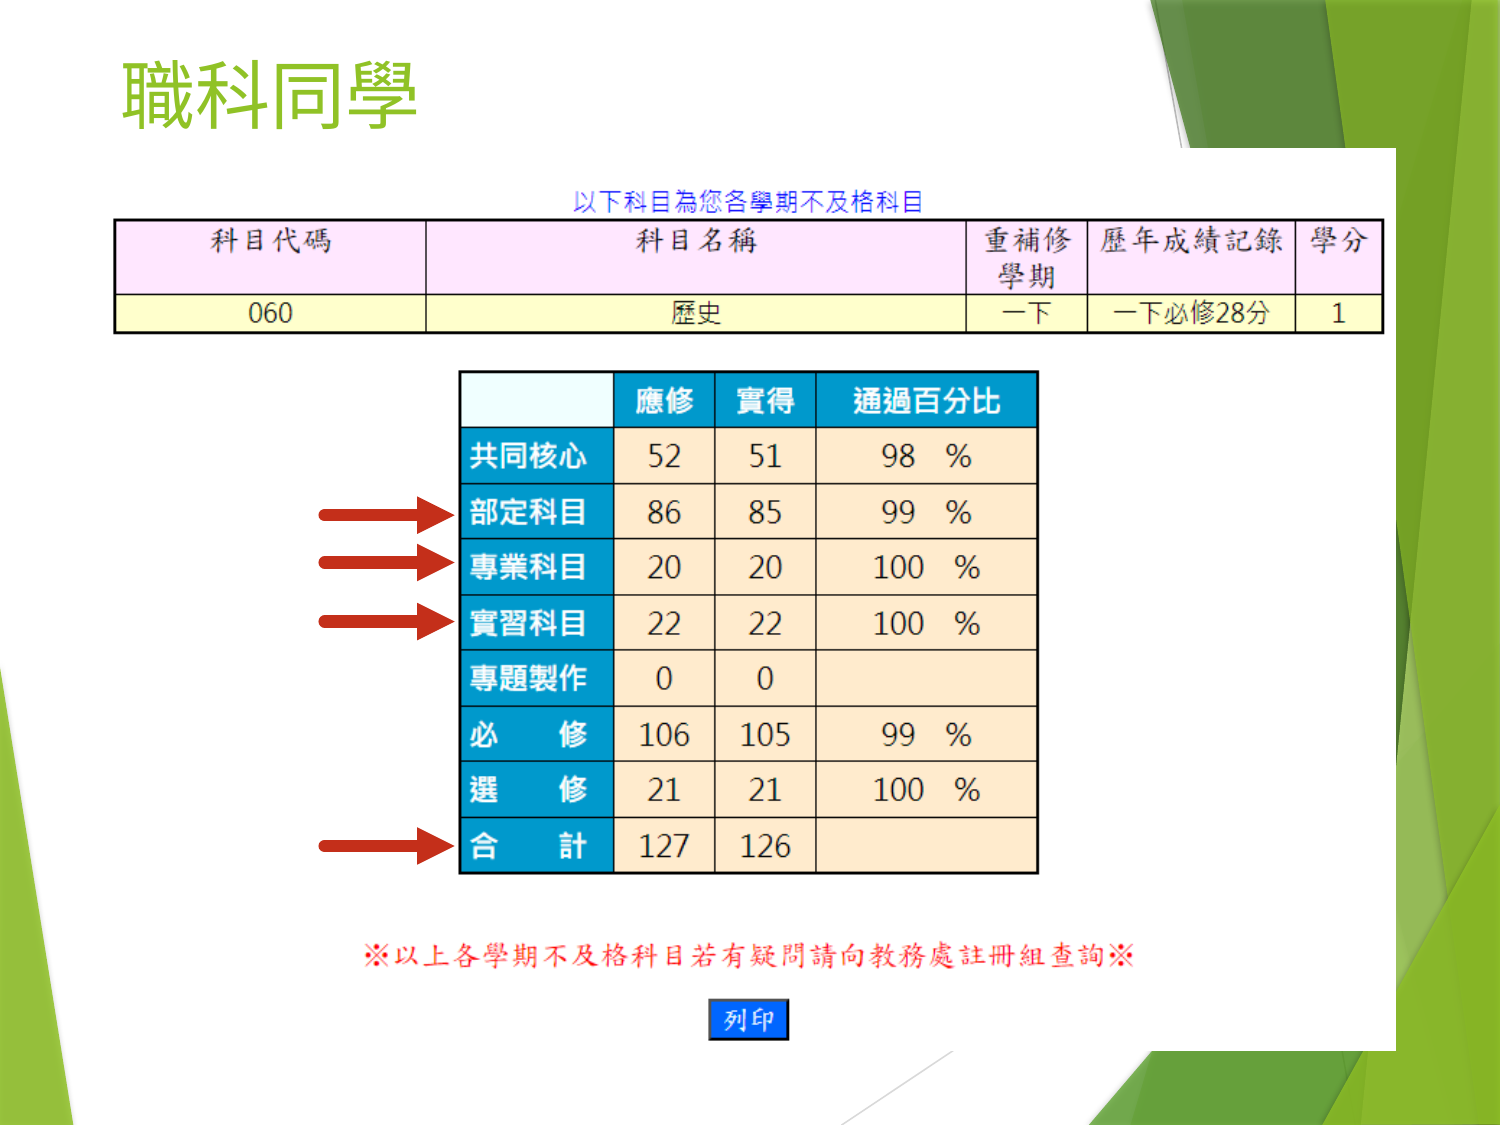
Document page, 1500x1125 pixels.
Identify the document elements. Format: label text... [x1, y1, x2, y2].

picture [89, 148, 1397, 1052]
title 職科同學 [105, 40, 1148, 147]
